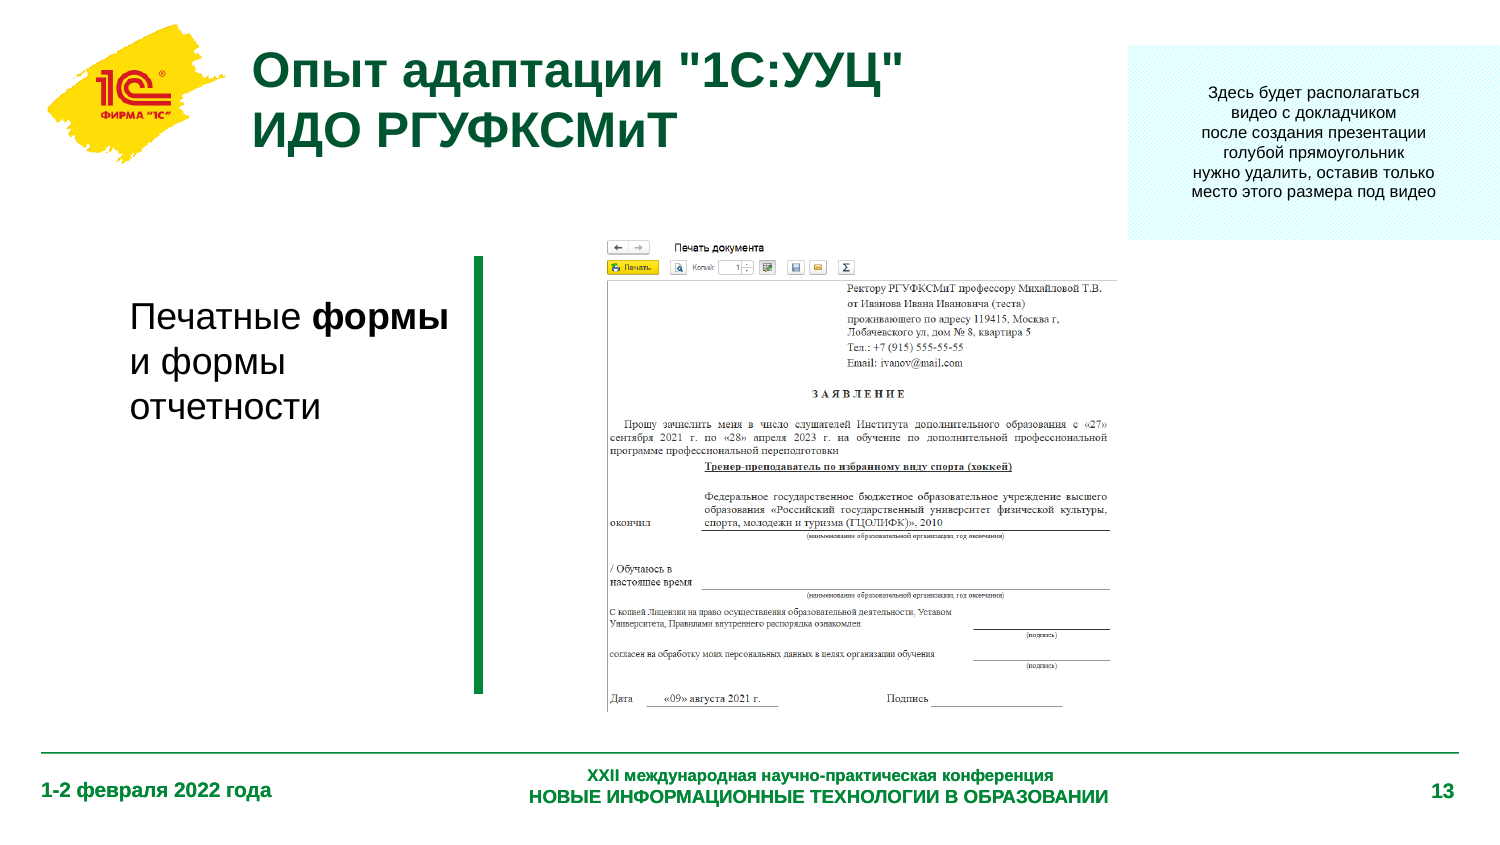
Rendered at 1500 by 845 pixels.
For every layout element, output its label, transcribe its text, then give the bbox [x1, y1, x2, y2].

text_box 1-2 февраля 2022 года [41, 776, 277, 802]
picture [1128, 45, 1500, 240]
text_box Печатные формы и формы отчетности [114, 284, 467, 435]
picture [603, 238, 1117, 712]
text_box 13 [1328, 777, 1455, 803]
picture [41, 20, 229, 167]
title Опыт адаптации "1С:УУЦ" ИДО РГУФКСМиТ [242, 36, 1105, 158]
text_box XXII международная научно-практическая конференция НОВЫЕ ИНФОРМАЦИОННЫЕ ТЕХНОЛОГИИ В ОБРАЗОВАНИИ [277, 764, 1365, 808]
